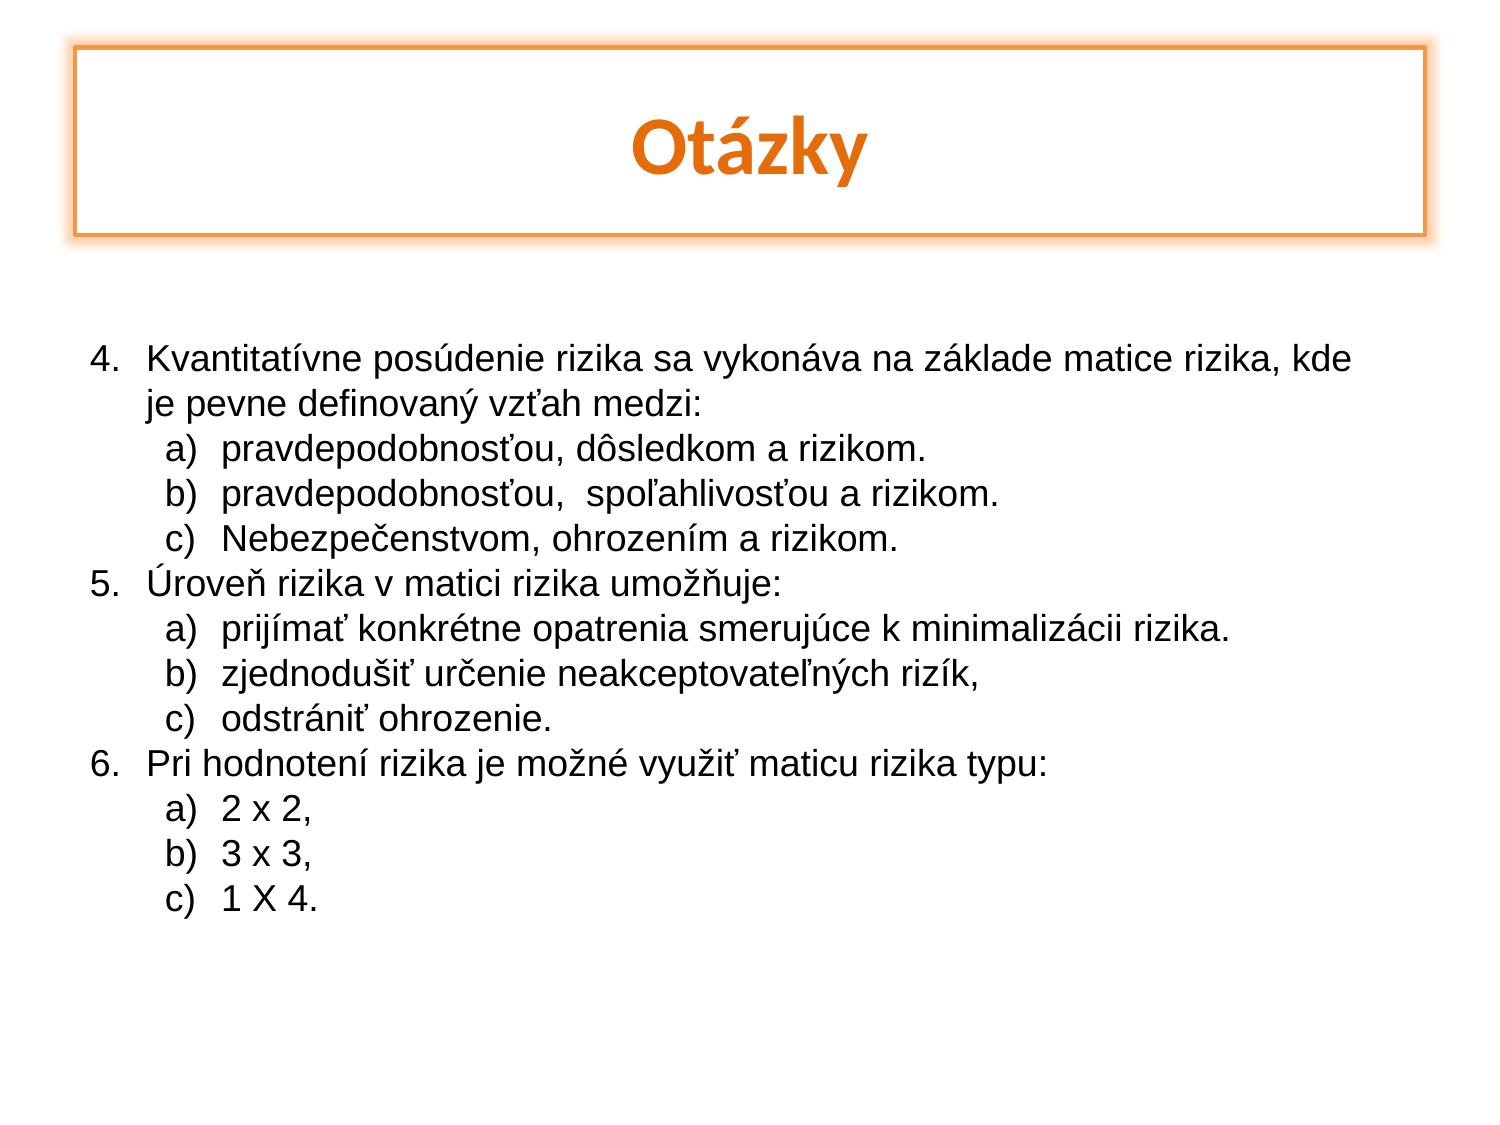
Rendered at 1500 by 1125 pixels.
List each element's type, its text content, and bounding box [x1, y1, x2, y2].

text_box Kvantitatívne posúdenie rizika sa vykonáva na základe matice rizika, kde je pevne definovaný vzťah medzi: pravdepodobnosťou, dôsledkom a rizikom. pravdepodobnosťou, spoľahlivosťou a rizikom. Nebezpečenstvom, ohrozením a rizikom. Úroveň rizika v matici rizika umožňuje: prijímať konkrétne opatrenia smerujúce k minimalizácii rizika. zjednodušiť určenie neakceptovateľných rizík, odstrániť ohrozenie. Pri hodnotení rizika je možné využiť maticu rizika typu: 2 x 2, 3 x 3, 1 X 4. [74, 326, 1400, 926]
text_box Otázky [73, 45, 1427, 237]
